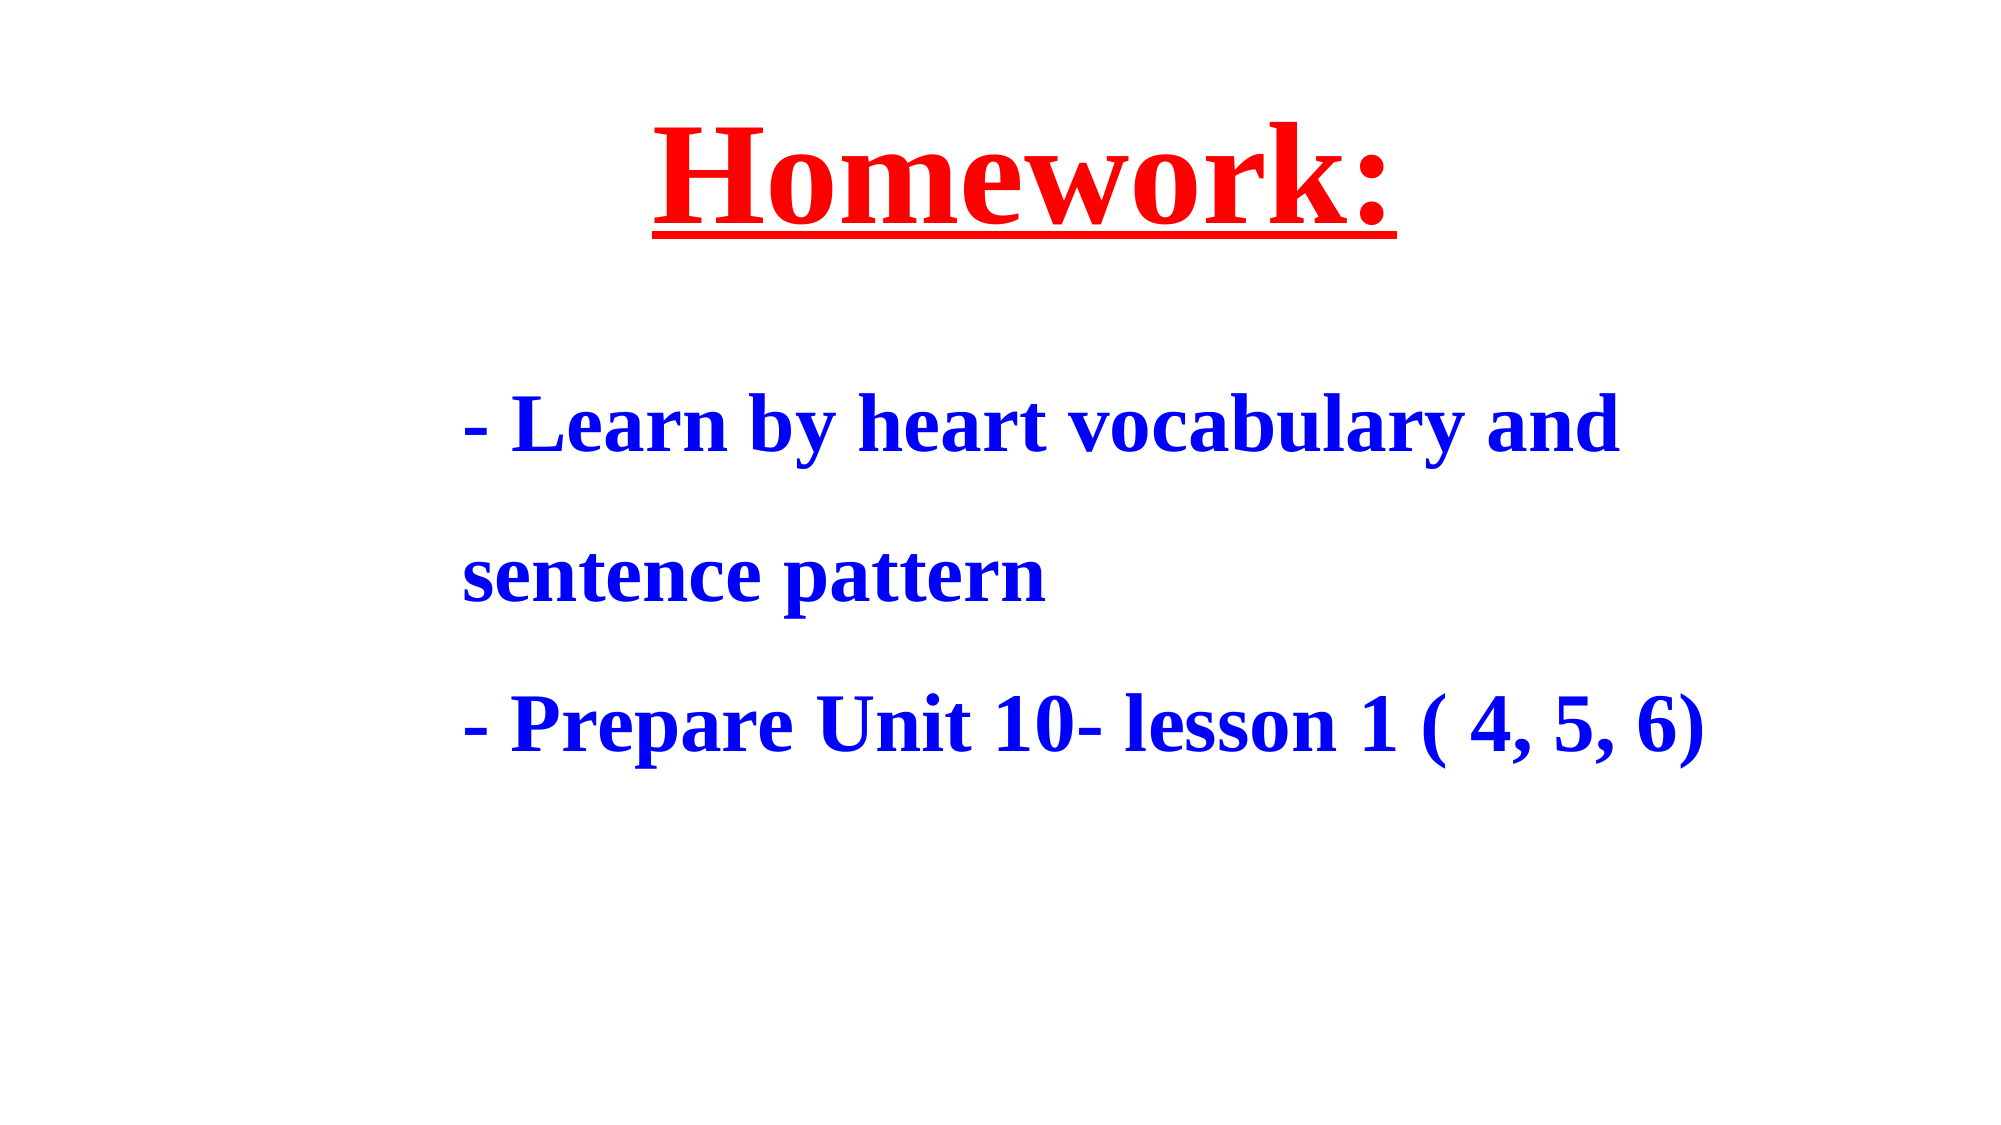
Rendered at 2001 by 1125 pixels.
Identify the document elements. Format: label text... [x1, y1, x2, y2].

text_box Homework: [480, 70, 1570, 260]
text_box - Learn by heart vocabulary and sentence pattern - Prepare Unit 10- lesson 1 ( 4, 5, 6) [447, 311, 1743, 776]
